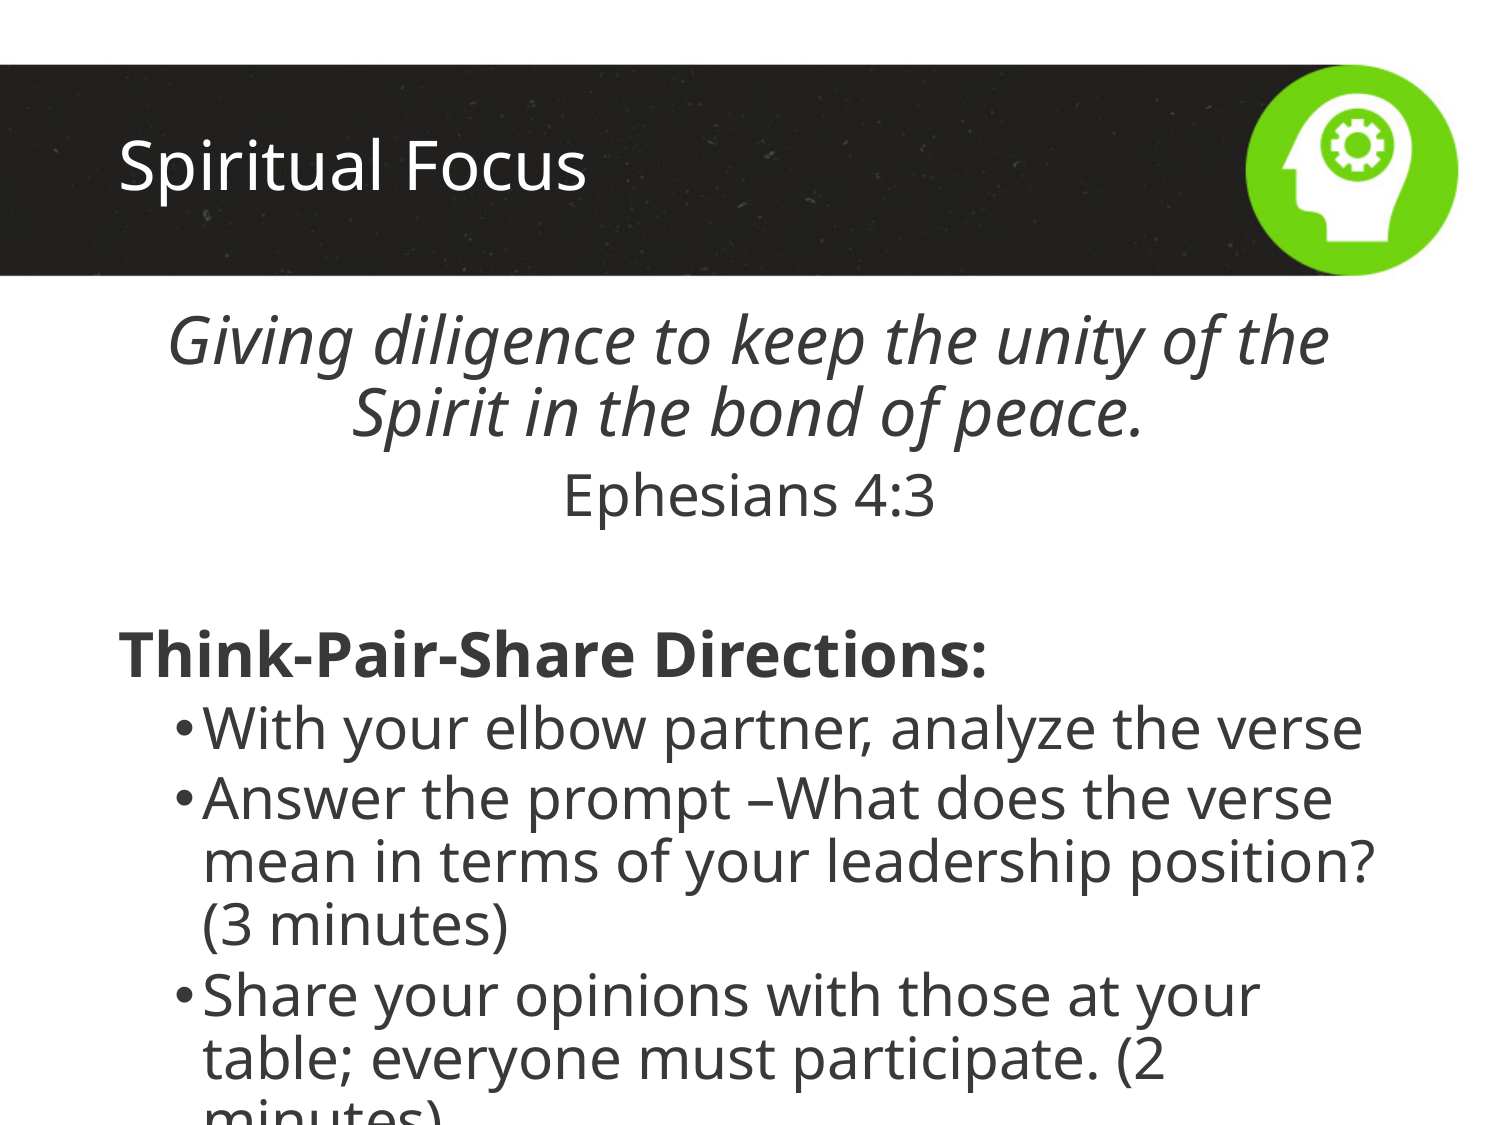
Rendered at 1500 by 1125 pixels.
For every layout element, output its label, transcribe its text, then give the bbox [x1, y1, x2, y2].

title Spiritual Focus [103, 59, 1397, 278]
picture [0, 0, 1500, 1125]
list Giving diligence to keep the unity of the Spirit in the bond of peace. Ephesians 4:3 Think-Pair-Share Directions: With your elbow partner, analyze the verse Answer the prompt –What does the verse mean in terms of your leadership position?(3 minutes) Share your opinions with those at your table; everyone must participate. (2 minutes) [103, 299, 1397, 1064]
